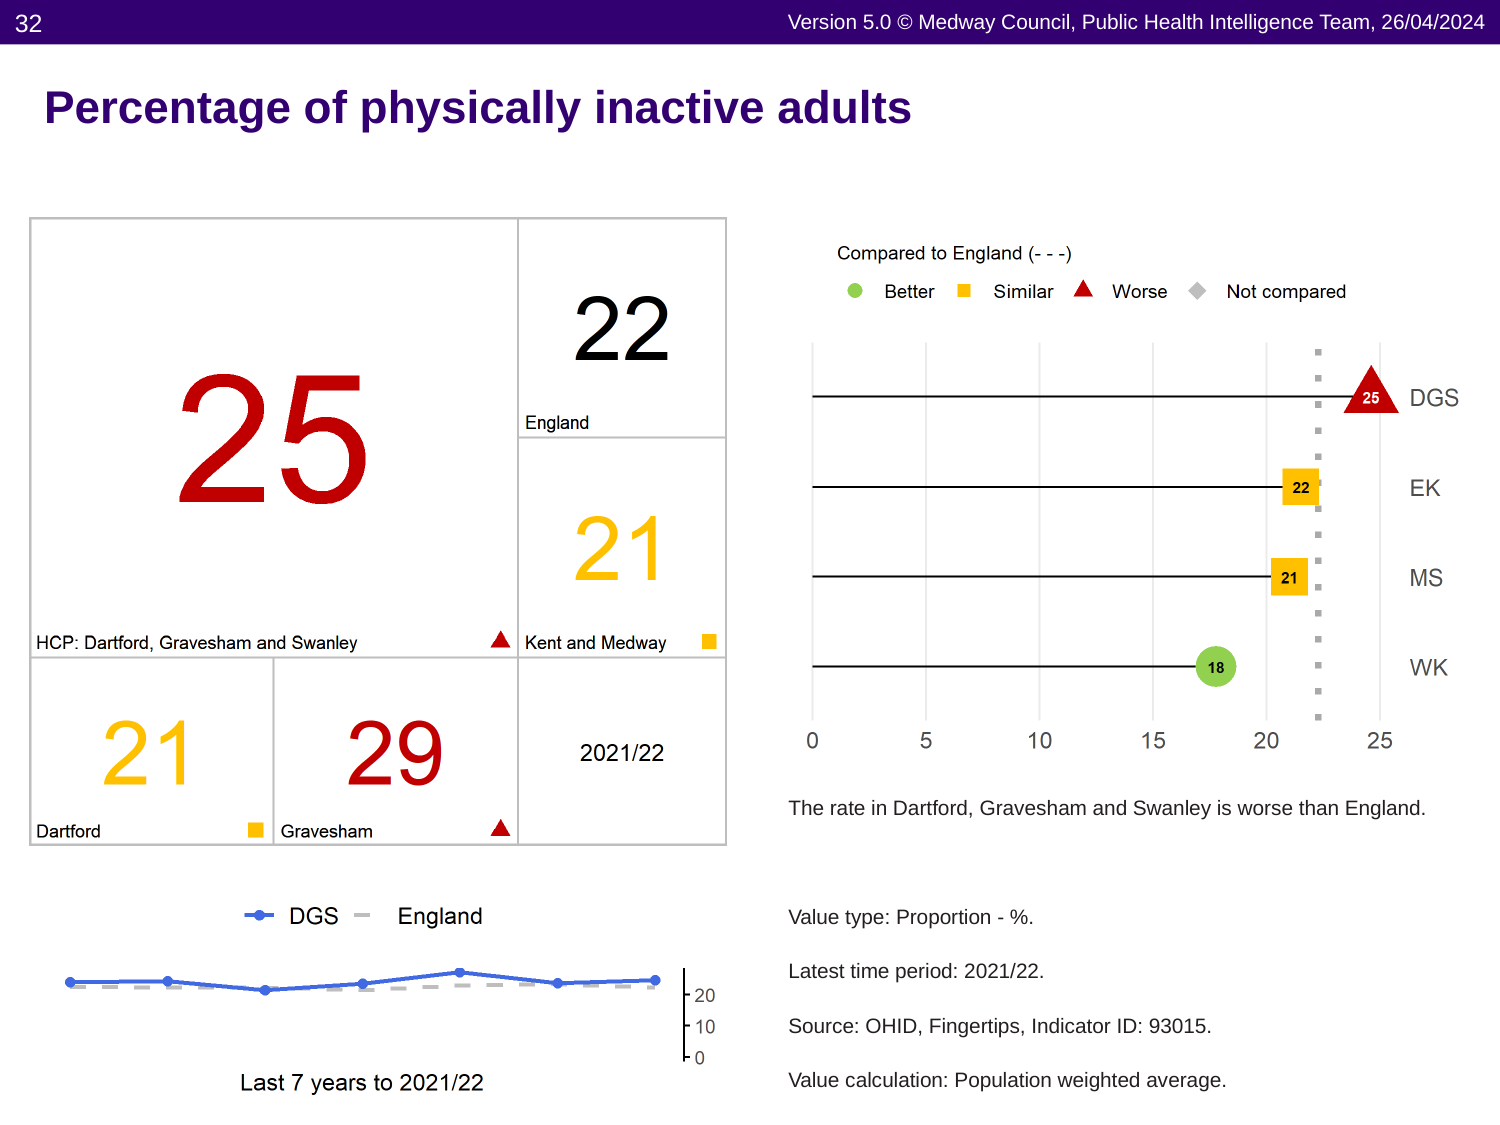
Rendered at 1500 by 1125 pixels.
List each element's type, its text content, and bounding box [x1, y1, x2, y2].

list 32 [0, 0, 95, 95]
title Percentage of physically inactive adults [29, 70, 1471, 138]
list The rate in Dartford, Gravesham and Swanley is worse than England. Value type: Proportion - %. Latest time period: 2021/22. Source: OHID, Fingertips, Indicator ID: 93015. Value calculation: Population weighted average. Small area type: Districts & UAs (2021/22-2022/23). RAG method: England plus/minus 10%. [773, 786, 1483, 1106]
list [773, 220, 1471, 764]
list Version 5.0 © Medway Council, Public Health Intelligence Team, 26/04/2024 [419, 0, 1500, 43]
picture [29, 874, 727, 1106]
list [29, 217, 727, 846]
